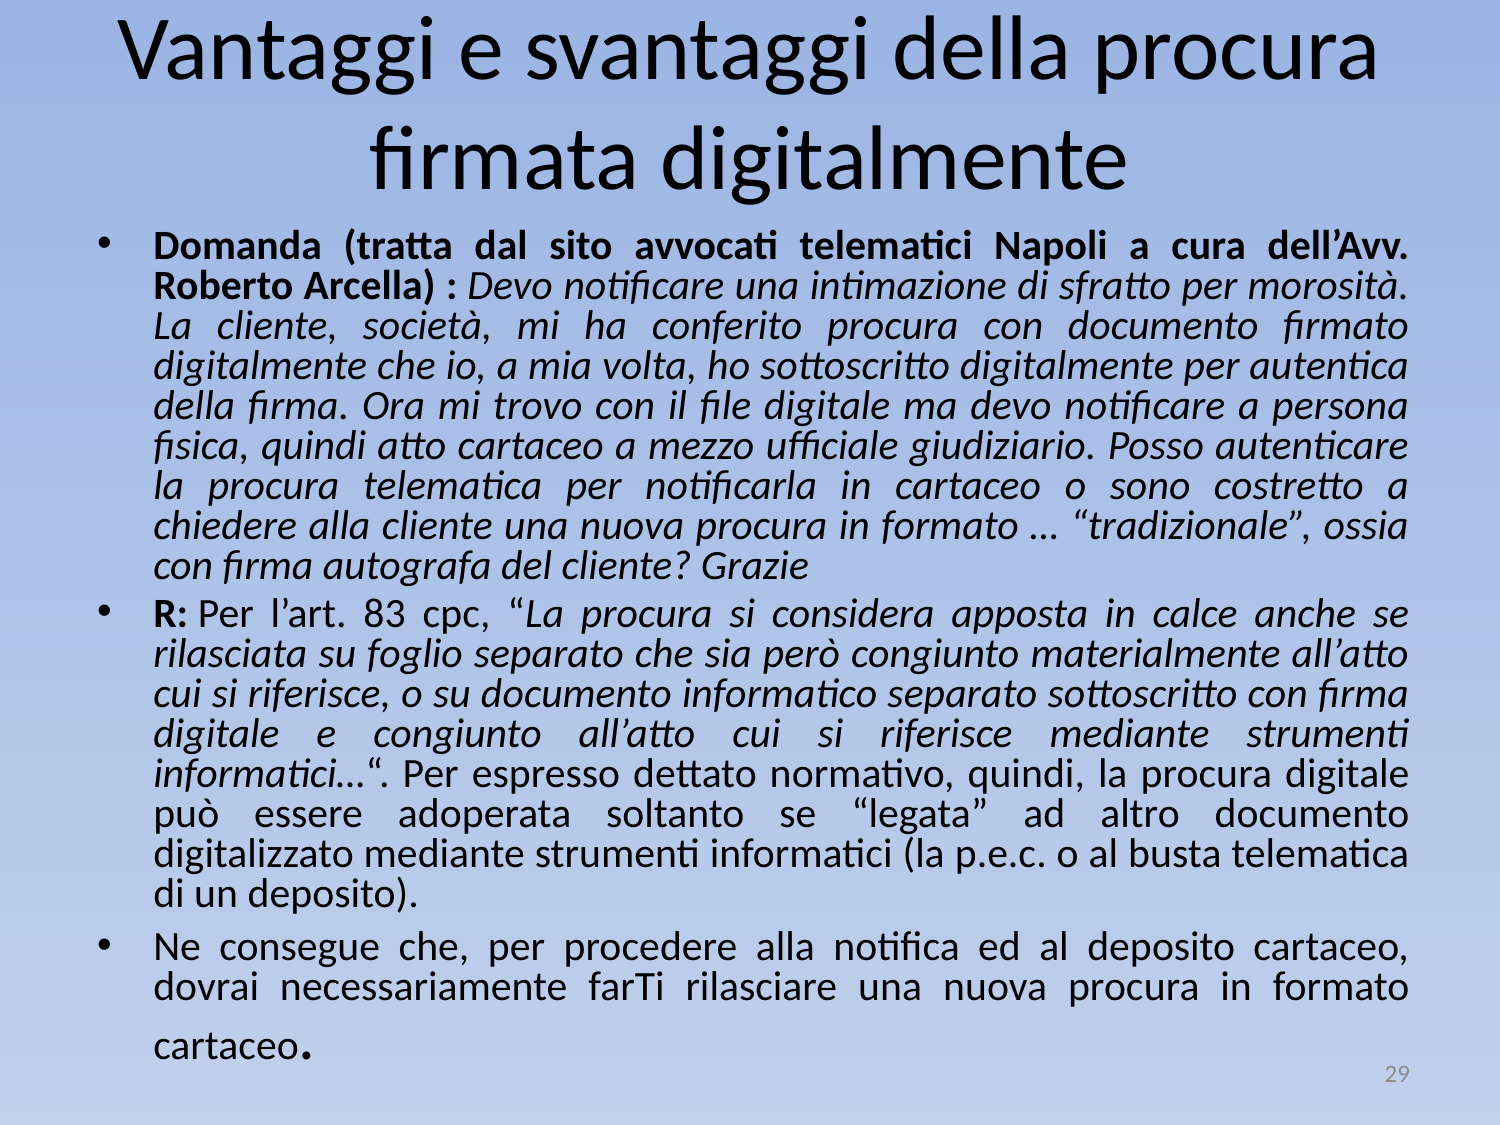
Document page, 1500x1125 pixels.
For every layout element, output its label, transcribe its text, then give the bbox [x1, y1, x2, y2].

title Vantaggi e svantaggi della procura firmata digitalmente [74, 0, 1426, 197]
slide_number 29 [1074, 1042, 1425, 1103]
list Domanda (tratta dal sito avvocati telematici Napoli a cura dell’Avv. Roberto Arcella) : Devo notificare una intimazione di sfratto per morosità. La cliente, società, mi ha conferito procura con documento firmato digitalmente che io, a mia volta, ho sottoscritto digitalmente per autentica della firma. Ora mi trovo con il file digitale ma devo notificare a persona fisica, quindi atto cartaceo a mezzo ufficiale giudiziario. Posso autenticare la procura telematica per notificarla in cartaceo o sono costretto a chiedere alla cliente una nuova procura in formato … “tradizionale”, ossia con firma autografa del cliente? Grazie R: Per l’art. 83 cpc, “La procura si considera apposta in calce anche se rilasciata su foglio separato che sia però congiunto materialmente all’atto cui si riferisce, o su documento informatico separato sottoscritto con firma digitale e congiunto all’atto cui si riferisce mediante strumenti informatici…“. Per espresso dettato normativo, quindi, la procura digitale può essere adoperata soltanto se “legata” ad altro documento digitalizzato mediante strumenti informatici (la p.e.c. o al busta telematica di un deposito). Ne consegue che, per procedere alla notifica ed al deposito cartaceo, dovrai necessariamente farTi rilasciare una nuova procura in formato cartaceo. [81, 219, 1426, 1067]
